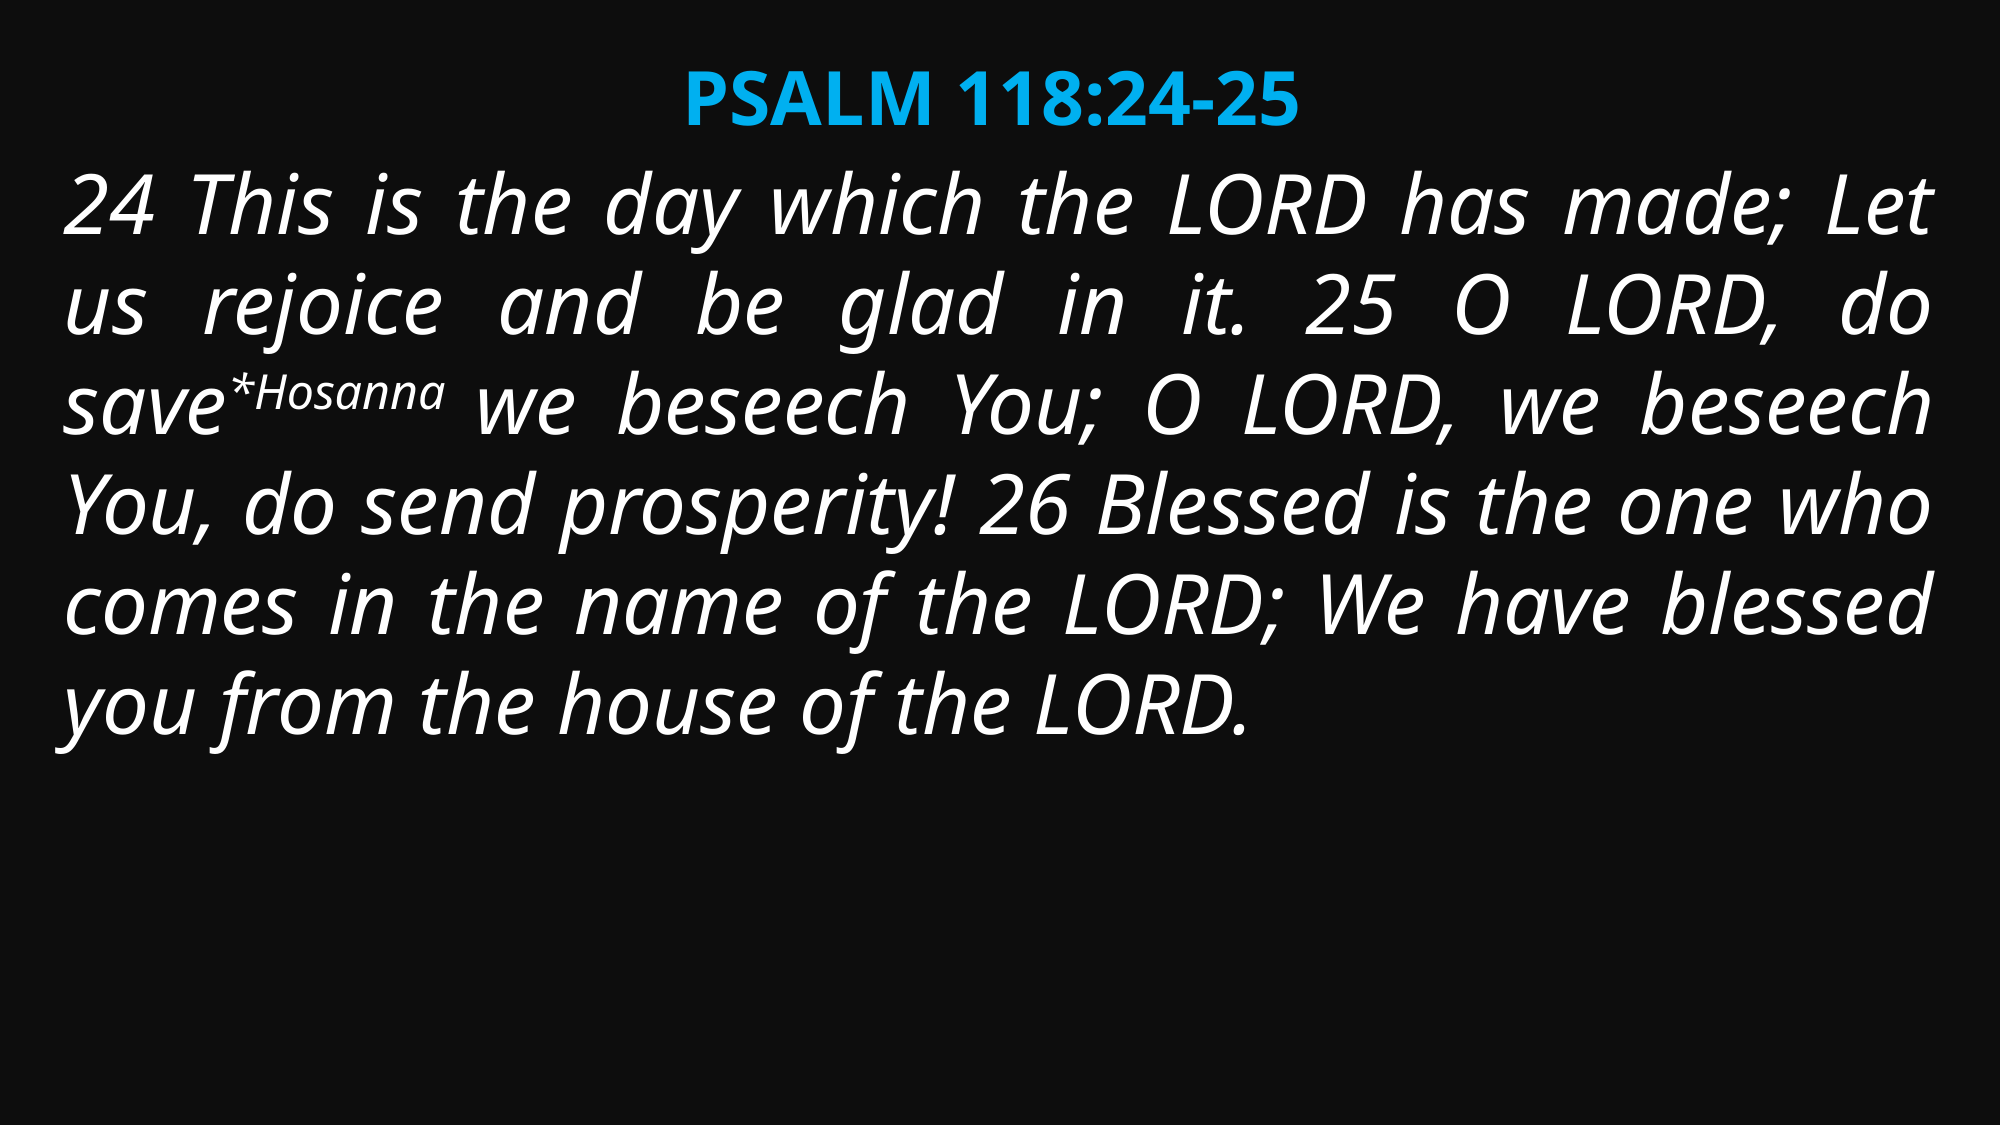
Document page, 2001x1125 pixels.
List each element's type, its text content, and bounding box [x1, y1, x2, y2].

subtitle Psalm 118:24-25 [34, 42, 1951, 184]
text_box 24 This is the day which the LORD has made; Let us rejoice and be glad in it. 25 O LORD, do save*Hosanna we beseech You; O LORD, we beseech You, do send prosperity! 26 Blessed is the one who comes in the name of the LORD; We have blessed you from the house of the LORD. [49, 143, 1951, 759]
